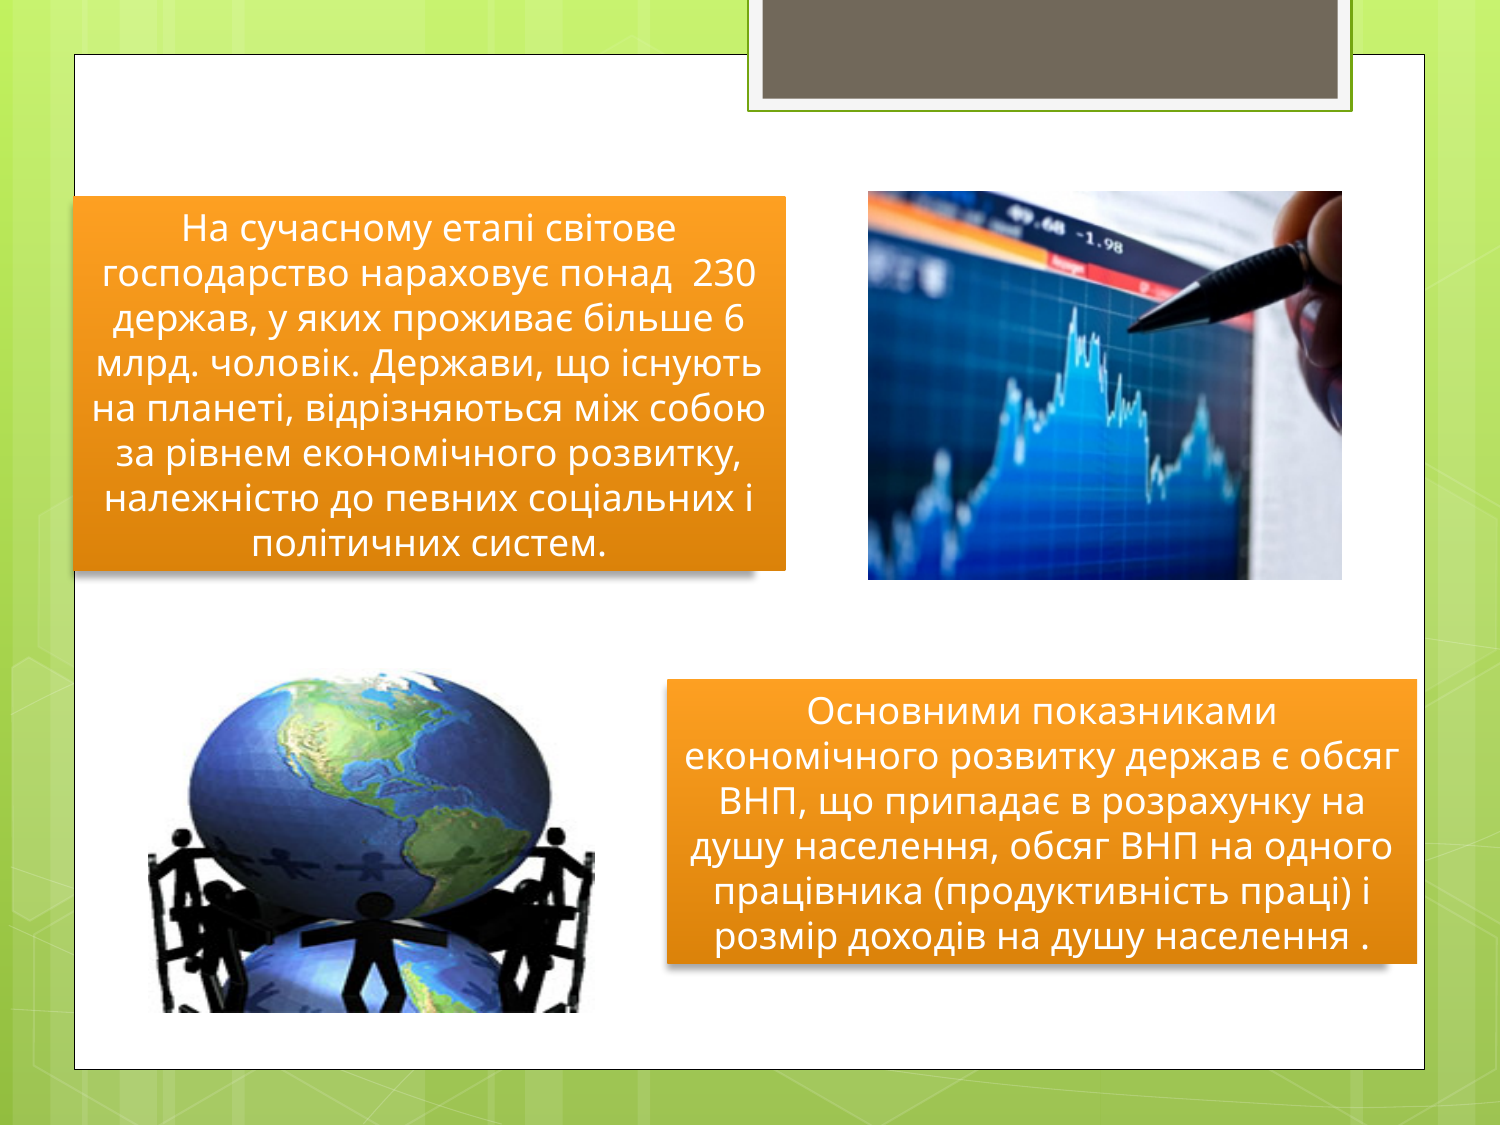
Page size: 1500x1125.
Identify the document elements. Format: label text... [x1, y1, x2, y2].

text_box На сучасному етапі світове господарство нараховує понад 230 держав, у яких проживає більше 6 млрд. чоловік. Держави, що існують на планеті, відрізняються між собою за рівнем економічного розвитку, належністю до певних соціальних і політичних систем. [73, 196, 786, 571]
text_box Основними показниками економічного розвитку держав є обсяг ВНП, що припадає в розрахунку на душу населення, обсяг ВНП на одного працівника (продуктивність праці) і розмір доходів на душу населення . [667, 679, 1418, 964]
picture [148, 668, 595, 1013]
picture [867, 191, 1342, 580]
